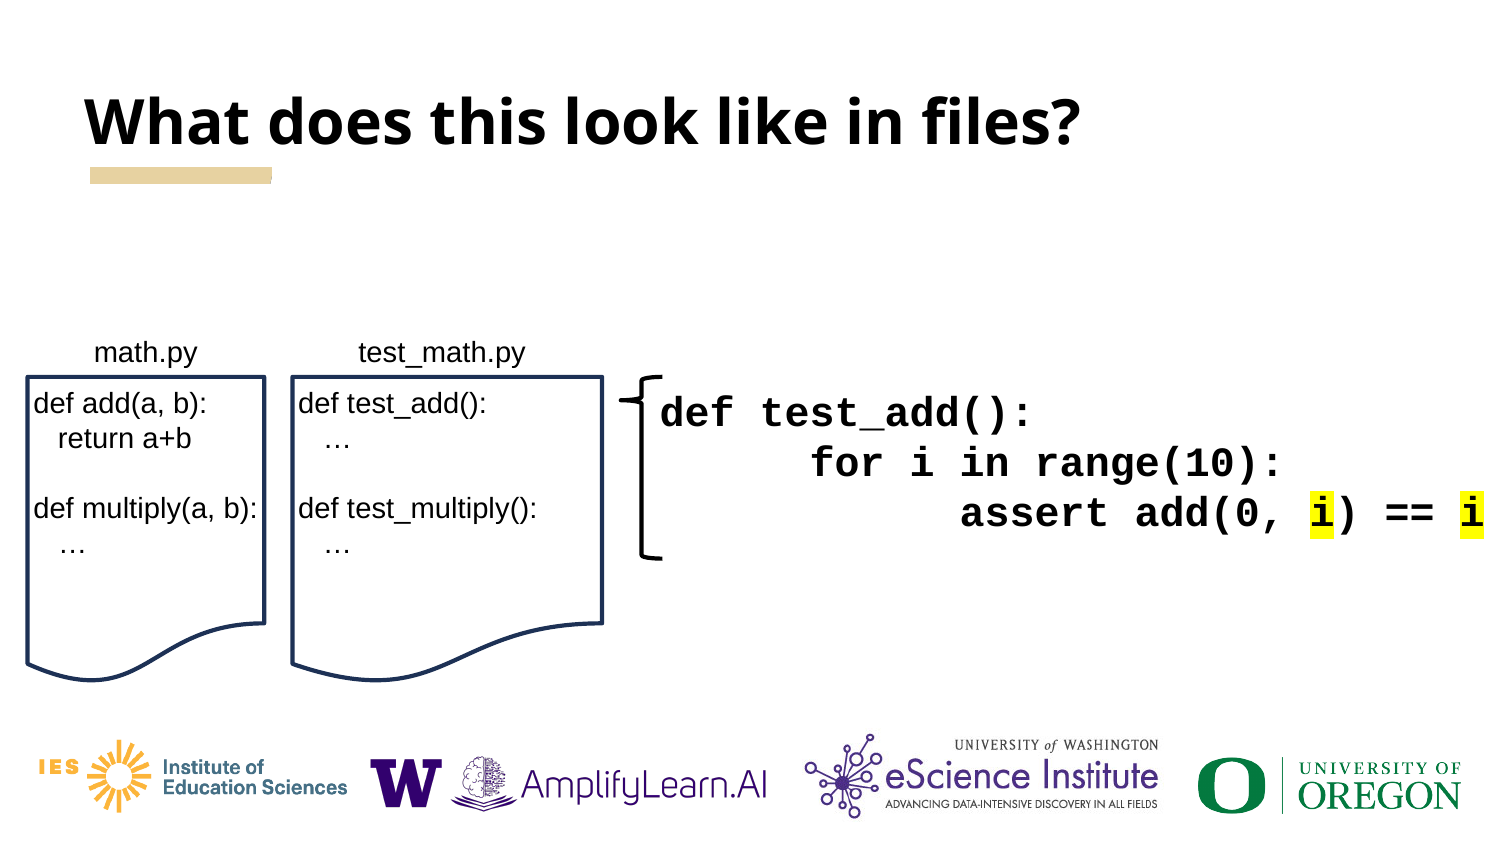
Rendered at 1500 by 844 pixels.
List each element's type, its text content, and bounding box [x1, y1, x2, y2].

picture [794, 723, 1187, 827]
picture [357, 732, 784, 821]
text_box def test_add(): for i in range(10): assert add(0, i) == i [663, 376, 1500, 542]
picture [39, 739, 347, 813]
text_box def test_add(): … def test_multiply(): … [283, 376, 553, 567]
text_box test_math.py [343, 326, 542, 376]
title What does this look like in files? [73, 76, 1419, 168]
picture [90, 168, 272, 184]
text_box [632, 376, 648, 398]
text_box [25, 567, 267, 683]
text_box [290, 374, 605, 683]
text_box [620, 376, 663, 560]
picture [1198, 757, 1461, 814]
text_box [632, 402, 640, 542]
text_box math.py [78, 326, 213, 376]
text_box def add(a, b): return a+b def multiply(a, b): … [18, 376, 274, 567]
